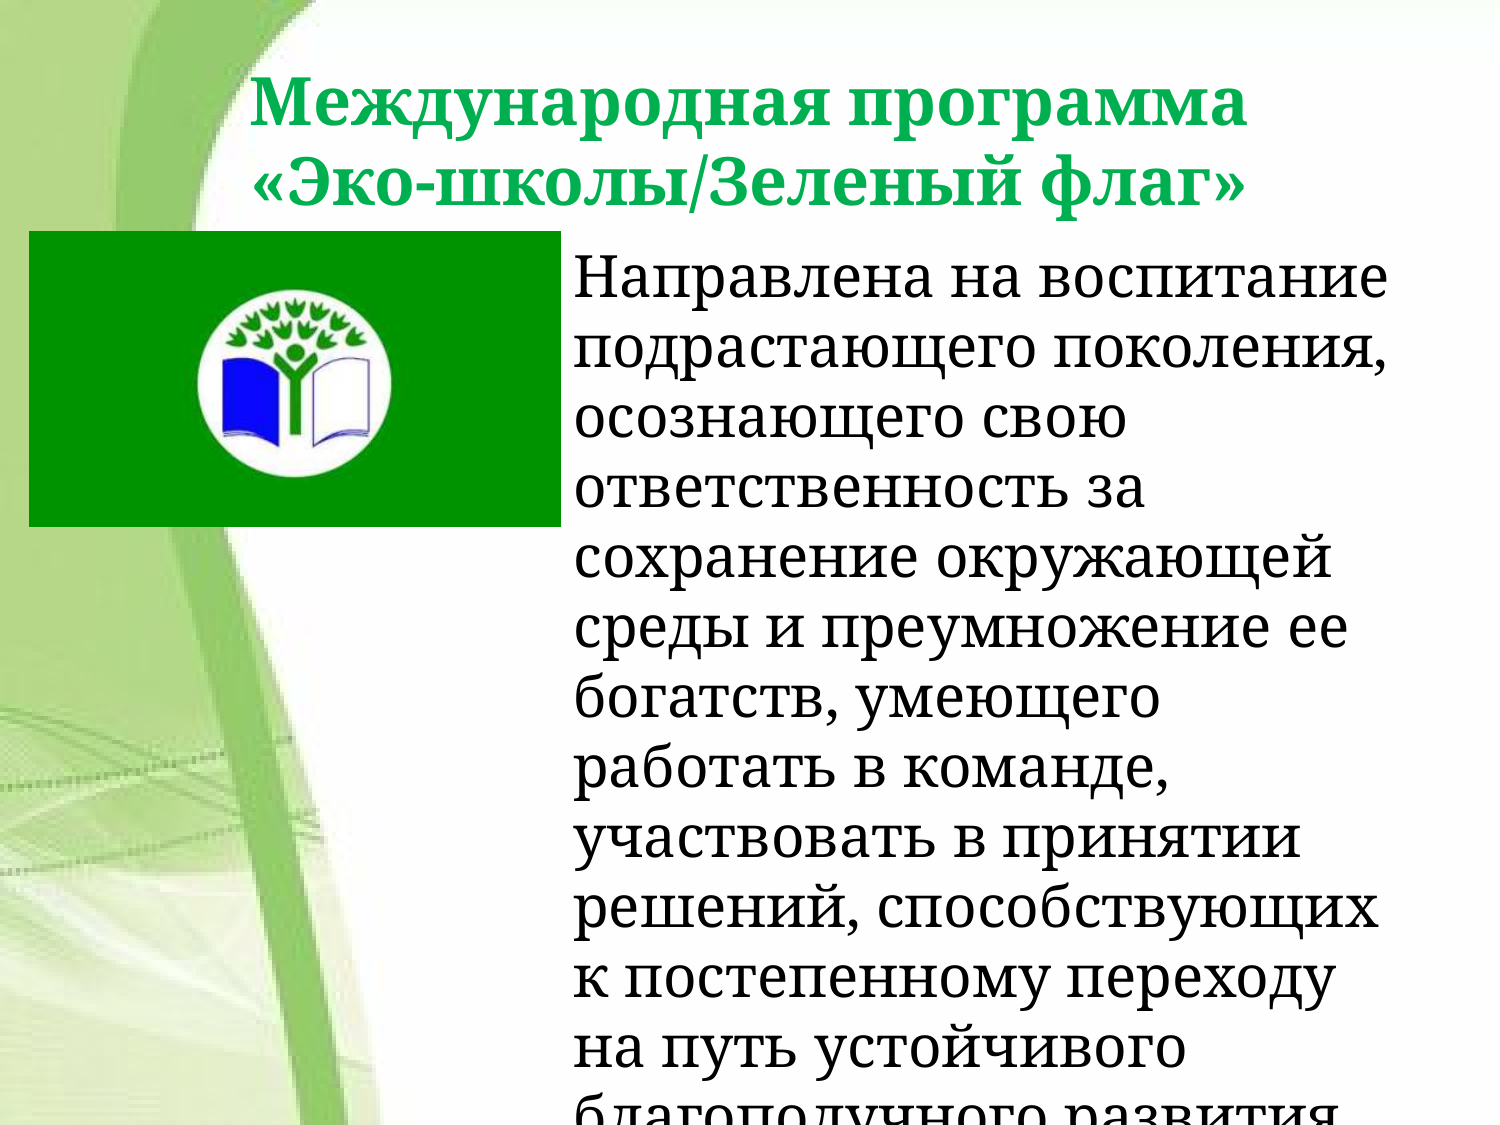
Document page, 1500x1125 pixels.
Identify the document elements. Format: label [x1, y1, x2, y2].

list [29, 231, 561, 528]
picture [0, 0, 1500, 1125]
